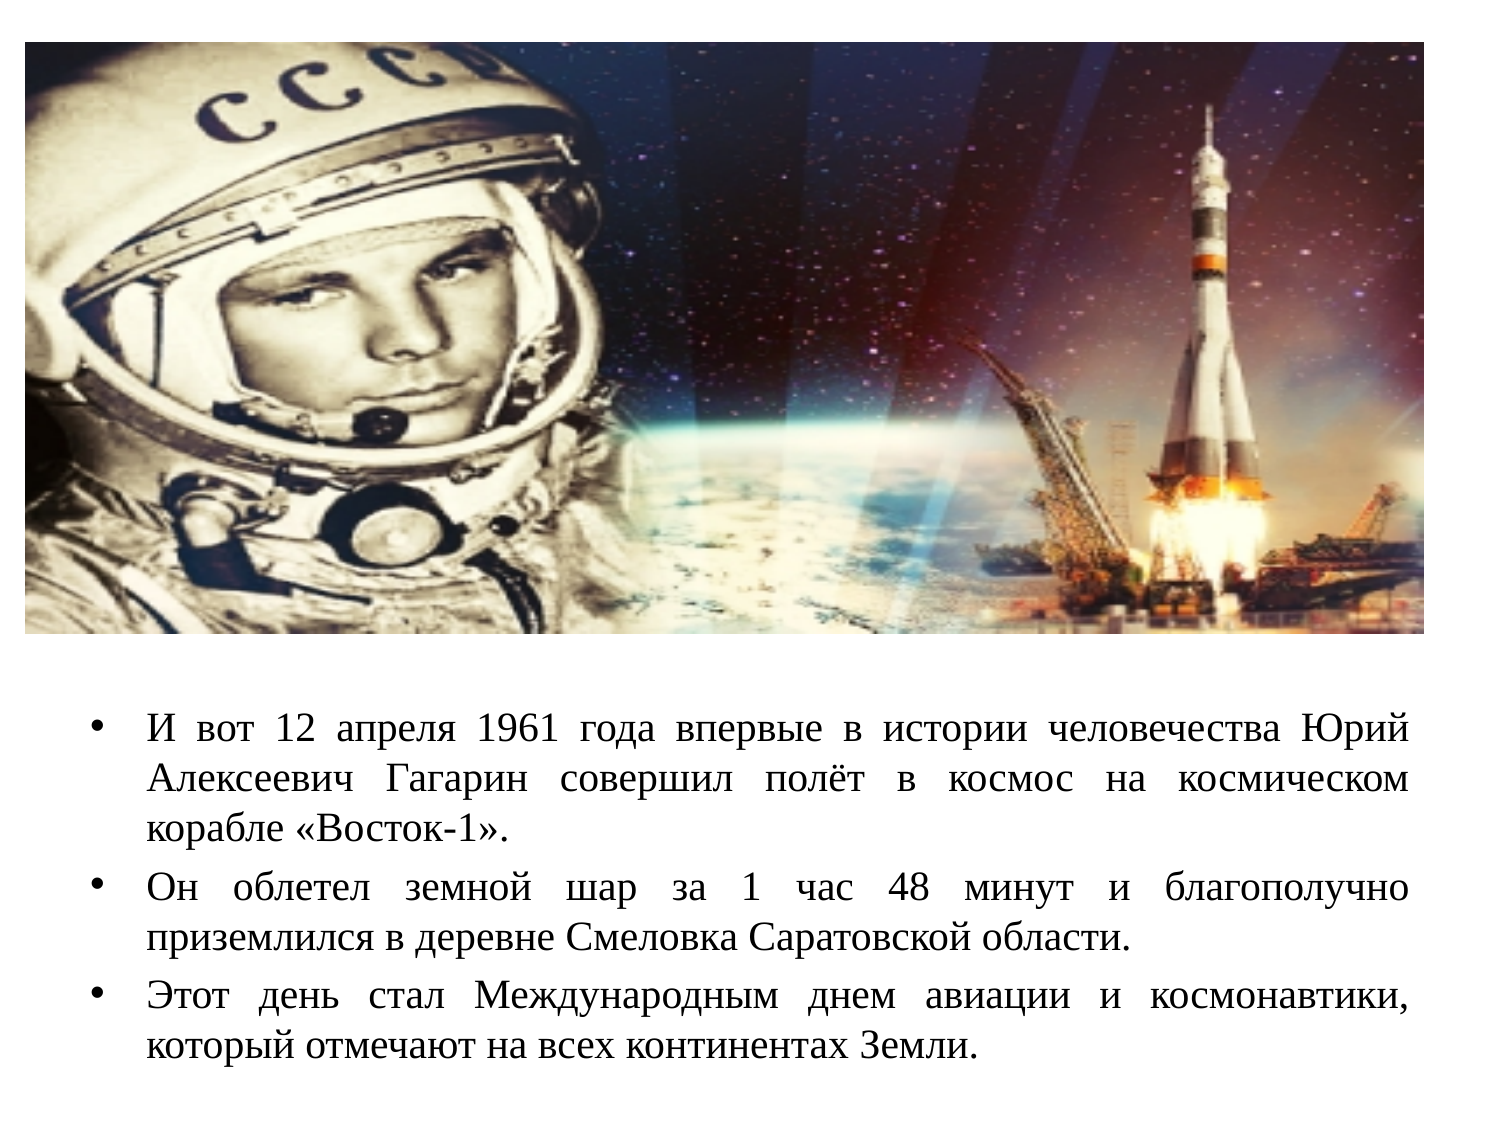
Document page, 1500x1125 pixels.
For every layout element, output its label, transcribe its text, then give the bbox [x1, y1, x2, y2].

list И вот 12 апреля 1961 года впервые в истории человечества Юрий Алексеевич Гагарин совершил полёт в космос на космическом корабле «Восток-1». Он облетел земной шар за 1 час 48 минут и благополучно приземлился в деревне Смеловка Саратовской области. Этот день стал Международным днем авиации и космонавтики, который отмечают на всех континентах Земли. [75, 692, 1425, 941]
picture [25, 42, 1424, 634]
